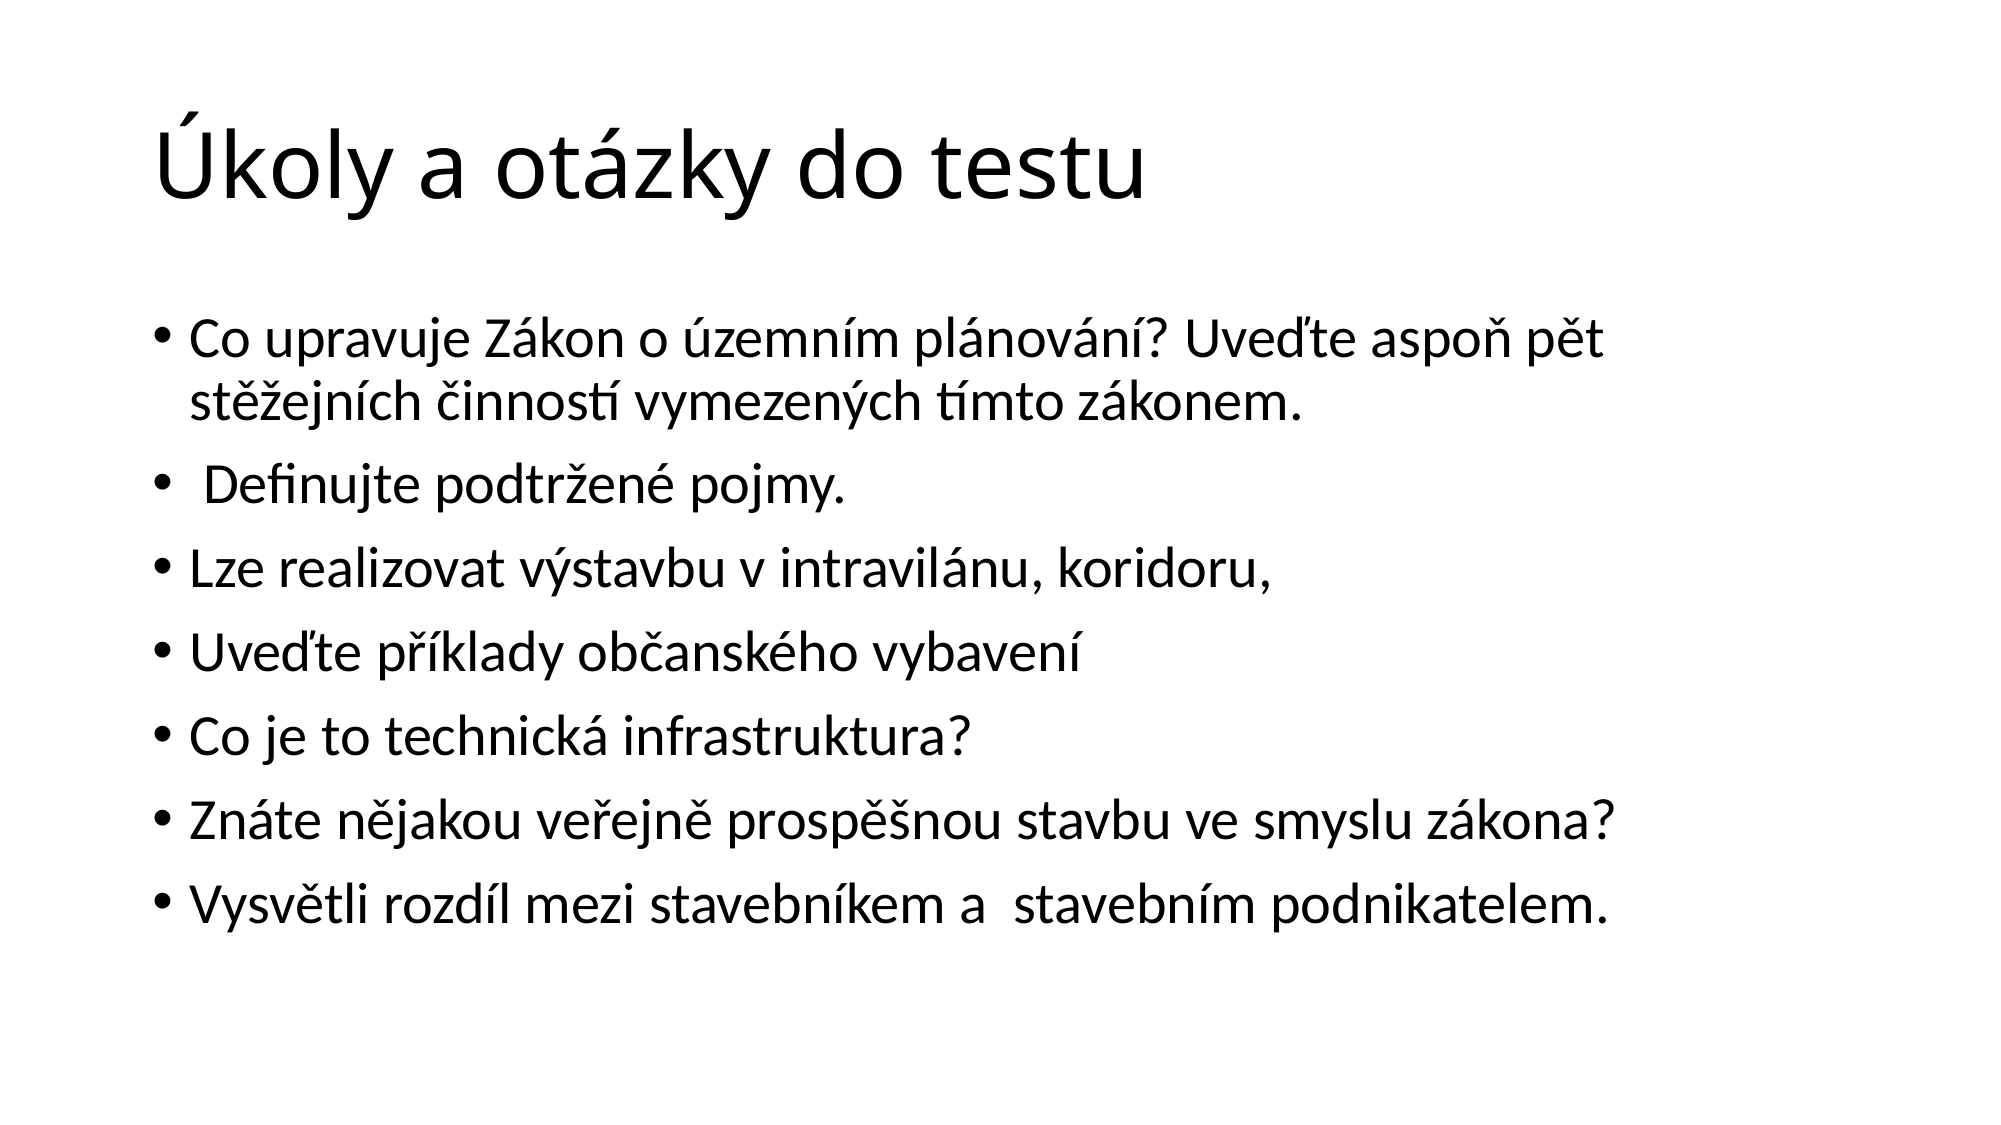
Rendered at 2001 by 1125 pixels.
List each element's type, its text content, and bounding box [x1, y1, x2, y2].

list Co upravuje Zákon o územním plánování? Uveďte aspoň pět stěžejních činností vymezených tímto zákonem. Definujte podtržené pojmy. Lze realizovat výstavbu v intravilánu, koridoru, Uveďte příklady občanského vybavení Co je to technická infrastruktura? Znáte nějakou veřejně prospěšnou stavbu ve smyslu zákona? Vysvětli rozdíl mezi stavebníkem a stavebním podnikatelem. [137, 299, 1863, 1014]
title Úkoly a otázky do testu [137, 59, 1863, 278]
